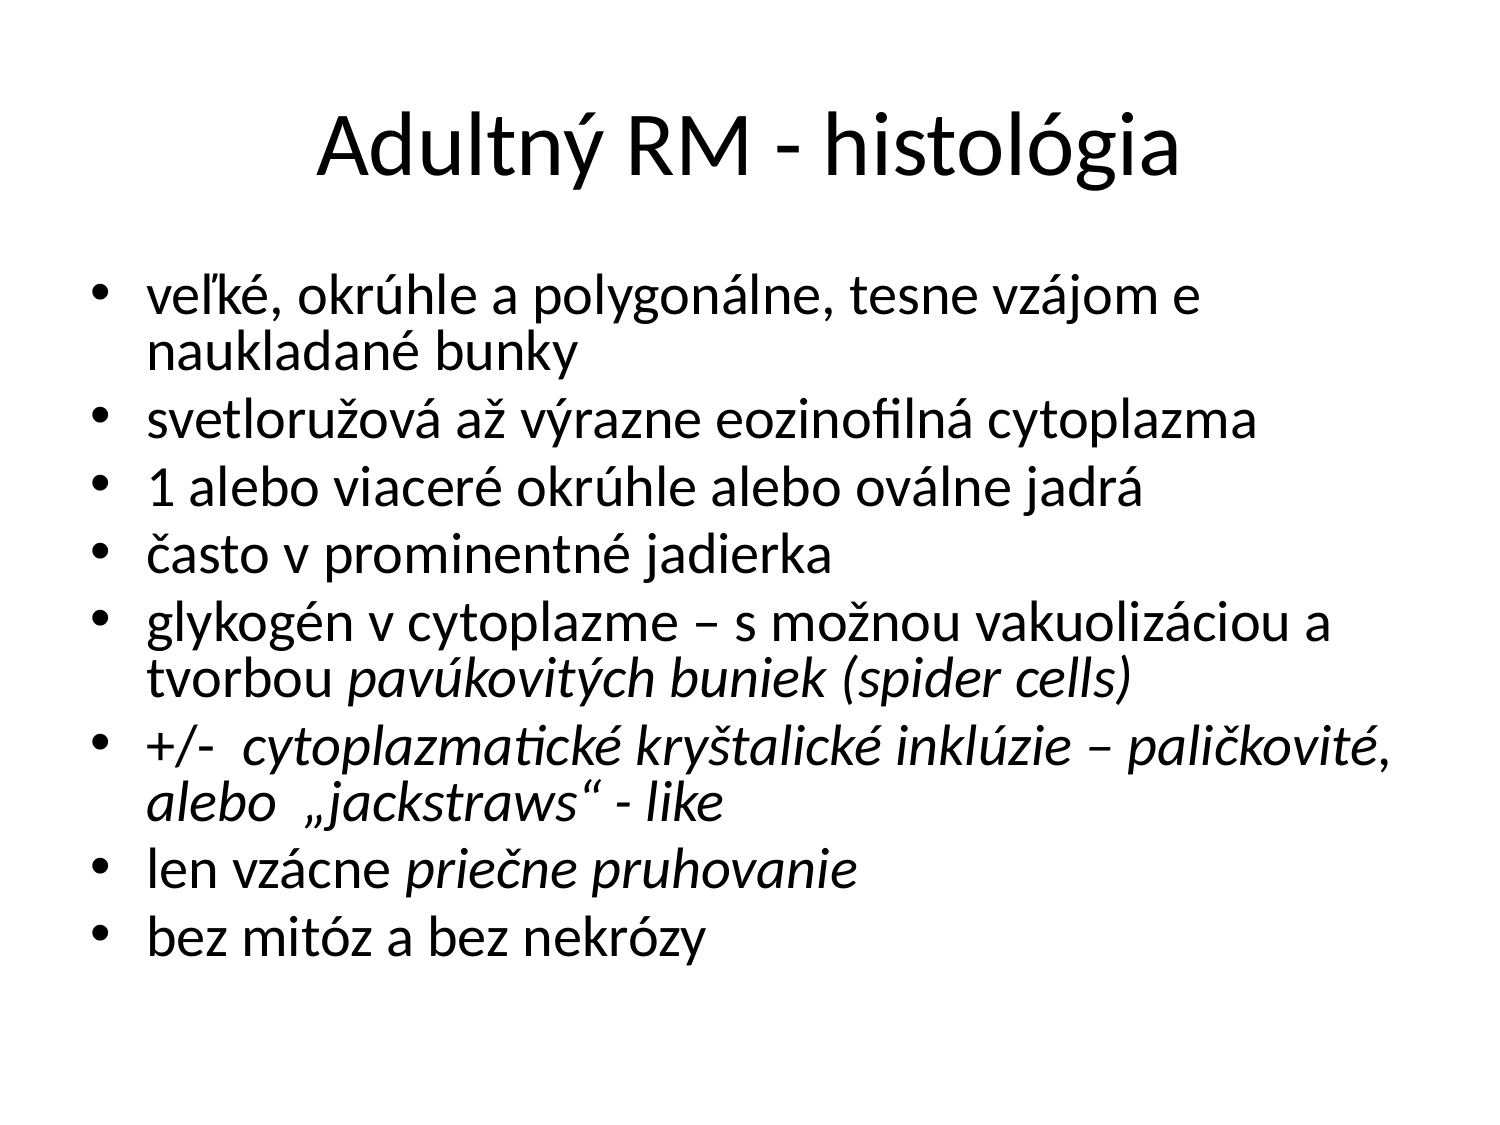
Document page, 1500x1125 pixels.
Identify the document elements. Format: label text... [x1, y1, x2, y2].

list veľké, okrúhle a polygonálne, tesne vzájom e naukladané bunky svetloružová až výrazne eozinofilná cytoplazma 1 alebo viaceré okrúhle alebo oválne jadrá často v prominentné jadierka glykogén v cytoplazme – s možnou vakuolizáciou a tvorbou pavúkovitých buniek (spider cells) +/- cytoplazmatické kryštalické inklúzie – paličkovité, alebo „jackstraws“ - like len vzácne priečne pruhovanie bez mitóz a bez nekrózy [74, 262, 1426, 1006]
title Adultný RM - histológia [74, 44, 1426, 233]
